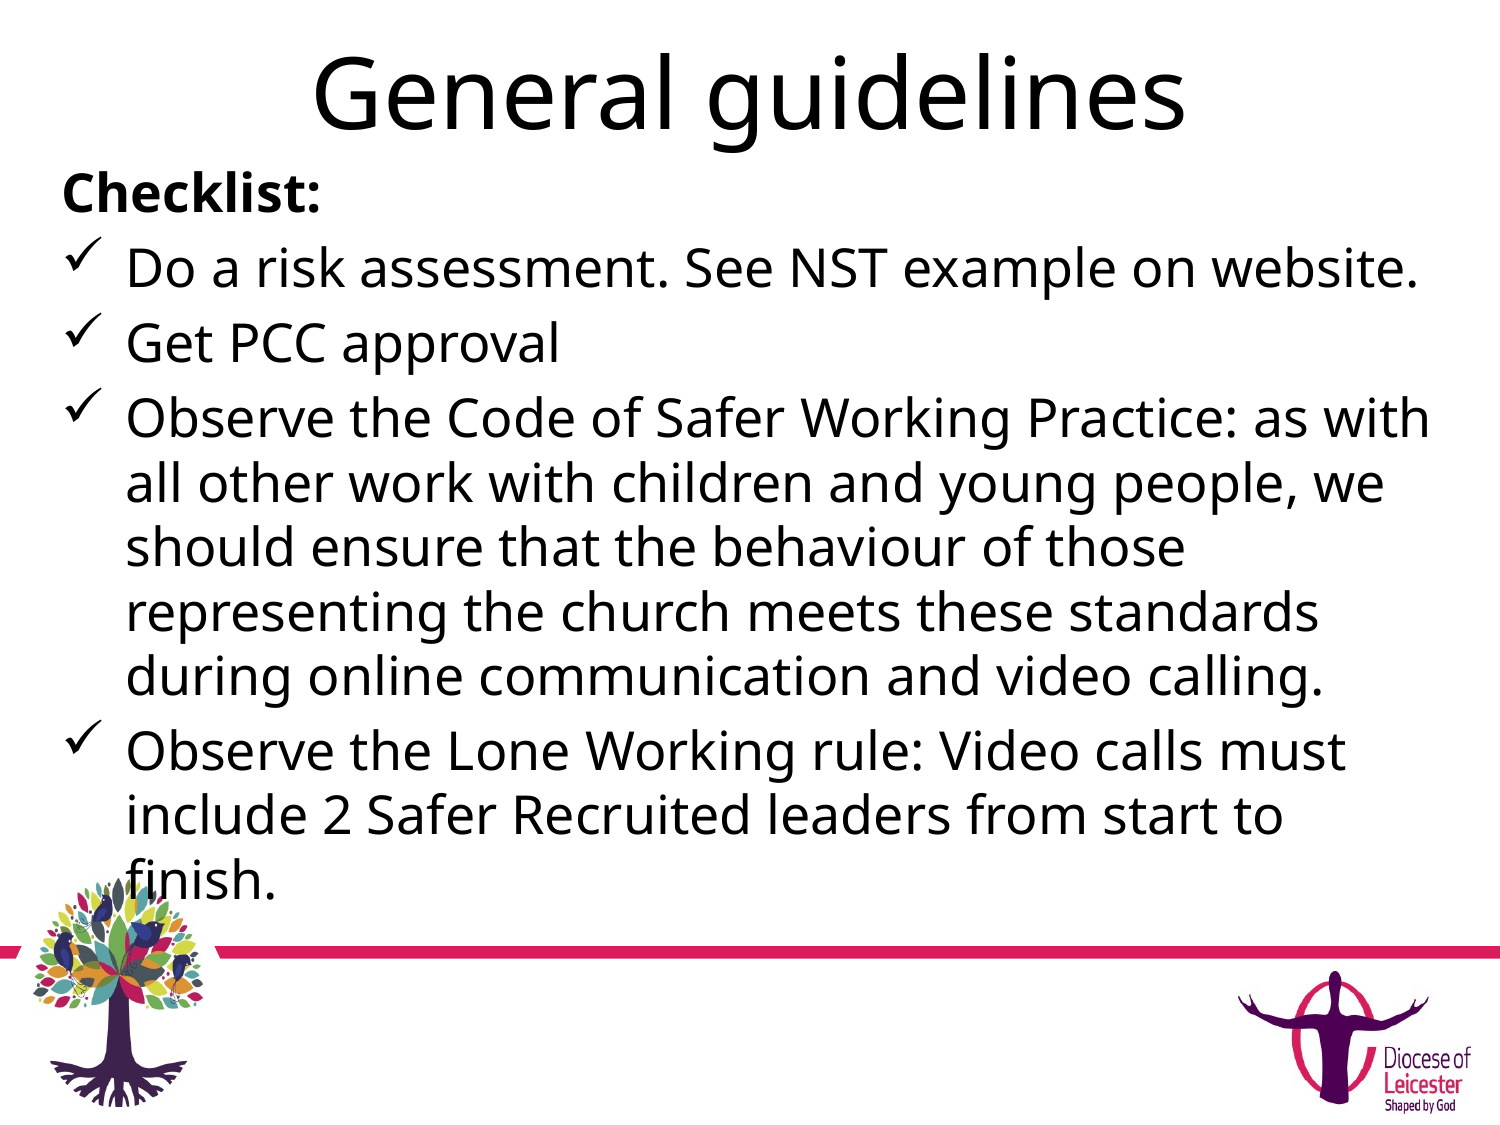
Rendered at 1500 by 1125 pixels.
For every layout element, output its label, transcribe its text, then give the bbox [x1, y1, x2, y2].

picture [1238, 971, 1471, 1114]
title General guidelines [75, 19, 1425, 149]
picture [33, 878, 203, 1107]
list Checklist: Do a risk assessment. See NST example on website. Get PCC approval Observe the Code of Safer Working Practice: as with all other work with children and young people, we should ensure that the behaviour of those representing the church meets these standards during online communication and video calling. Observe the Lone Working rule: Video calls must include 2 Safer Recruited leaders from start to finish. [41, 149, 1459, 1005]
